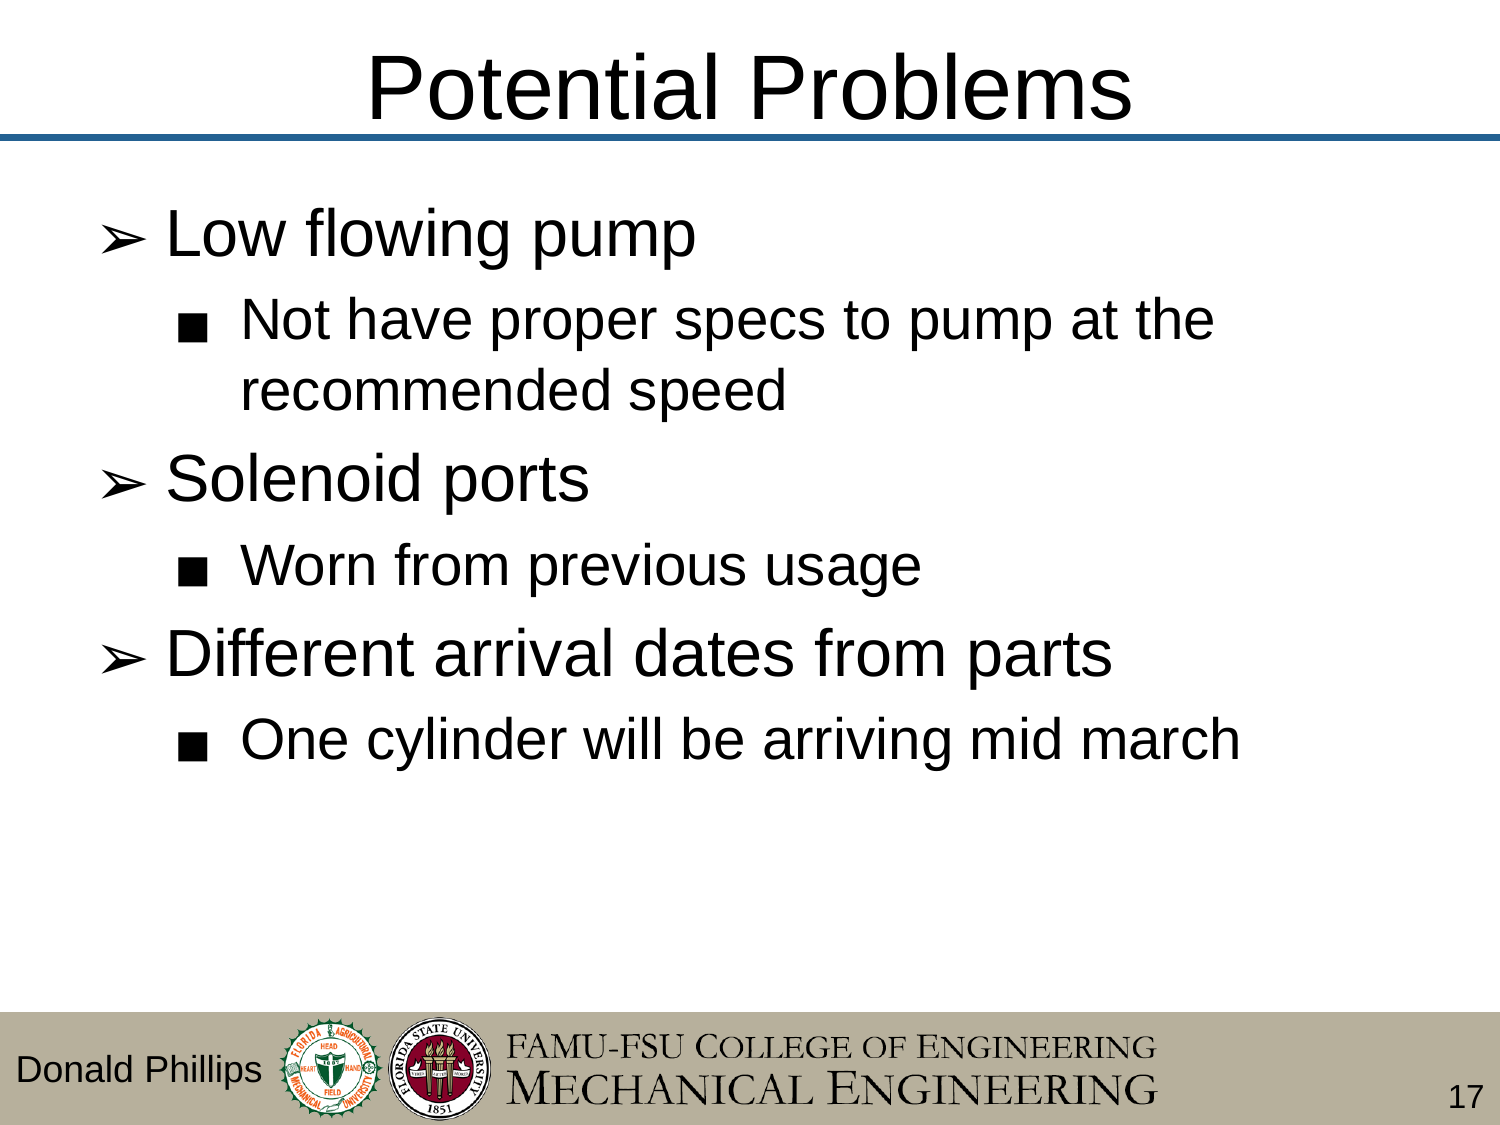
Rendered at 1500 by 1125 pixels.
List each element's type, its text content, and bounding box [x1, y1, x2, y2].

picture [0, 1012, 1500, 1125]
title Potential Problems [75, 12, 1426, 113]
list Low flowing pump Not have proper specs to pump at the recommended speed Solenoid ports Worn from previous usage Different arrival dates from parts One cylinder will be arriving mid march [75, 174, 1425, 963]
text_box Donald Phillips [0, 1037, 279, 1098]
